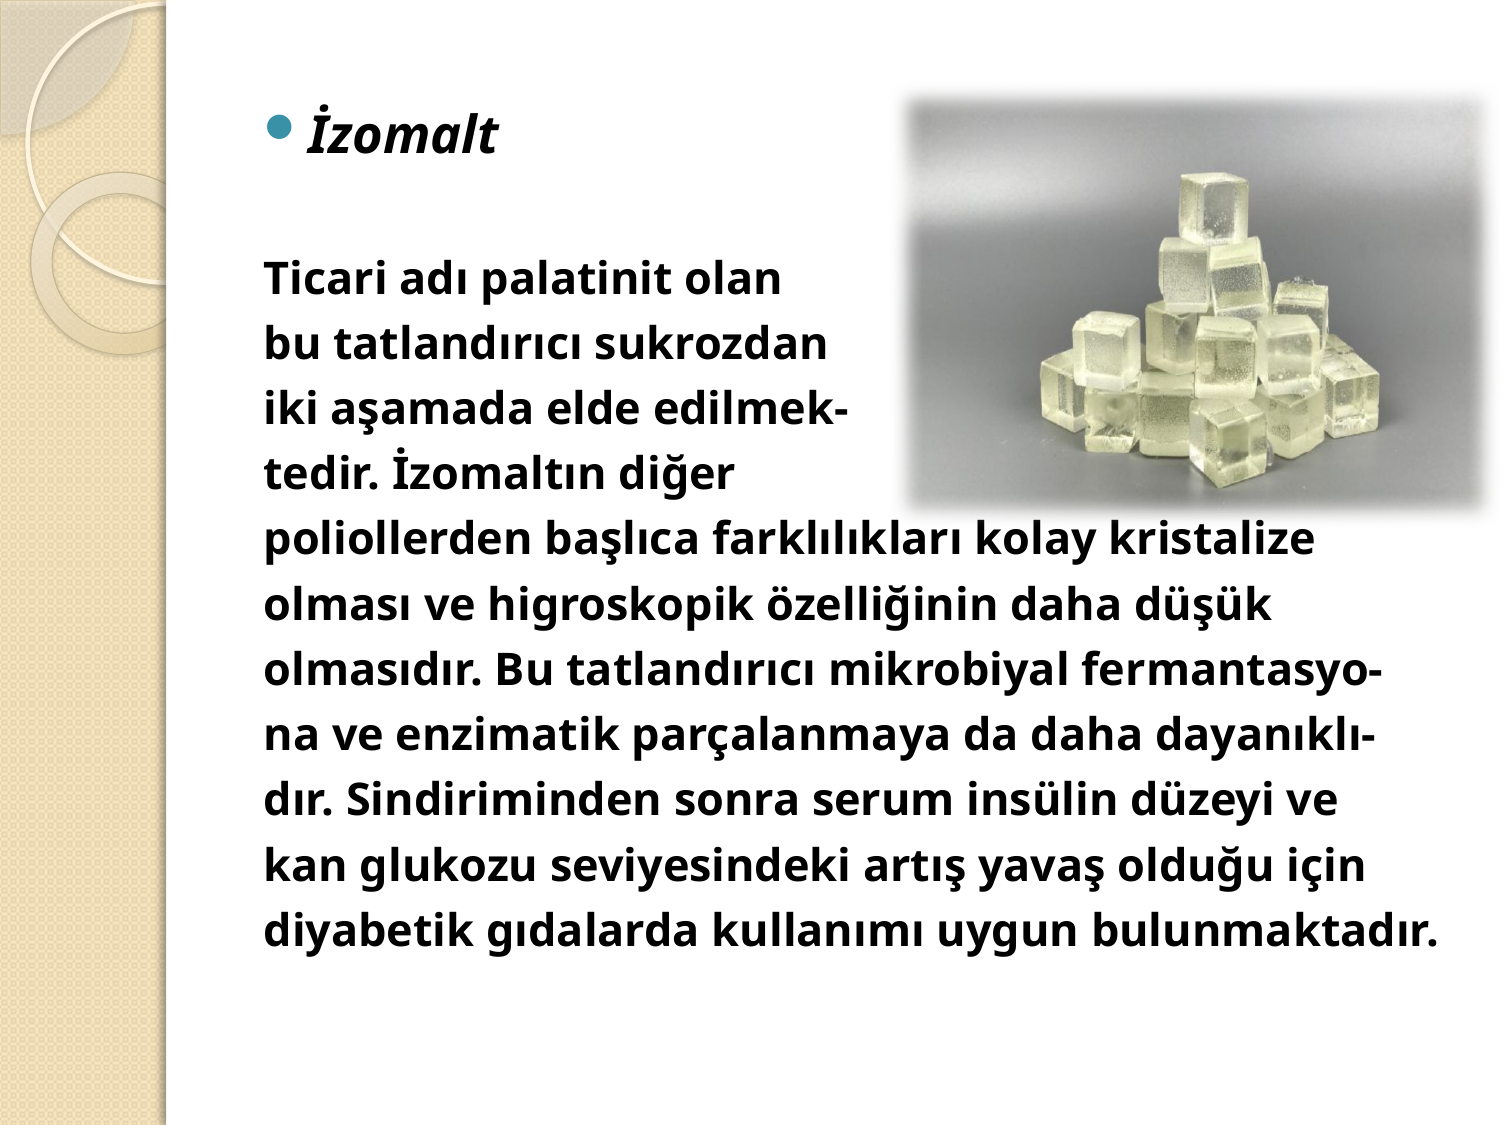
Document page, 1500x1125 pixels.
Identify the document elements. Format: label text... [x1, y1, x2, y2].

list İzomalt Ticari adı palatinit olan bu tatlandırıcı sukrozdan iki aşamada elde edilmek- tedir. İzomaltın diğer poliollerden başlıca farklılıkları kolay kristalize olması ve higroskopik özelliğinin daha düşük olmasıdır. Bu tatlandırıcı mikrobiyal fermantasyo- na ve enzimatik parçalanmaya da daha dayanıklı- dır. Sindiriminden sonra serum insülin düzeyi ve kan glukozu seviyesindeki artış yavaş olduğu için diyabetik gıdalarda kullanımı uygun bulunmaktadır. [235, 93, 1466, 1025]
picture [889, 81, 1500, 528]
